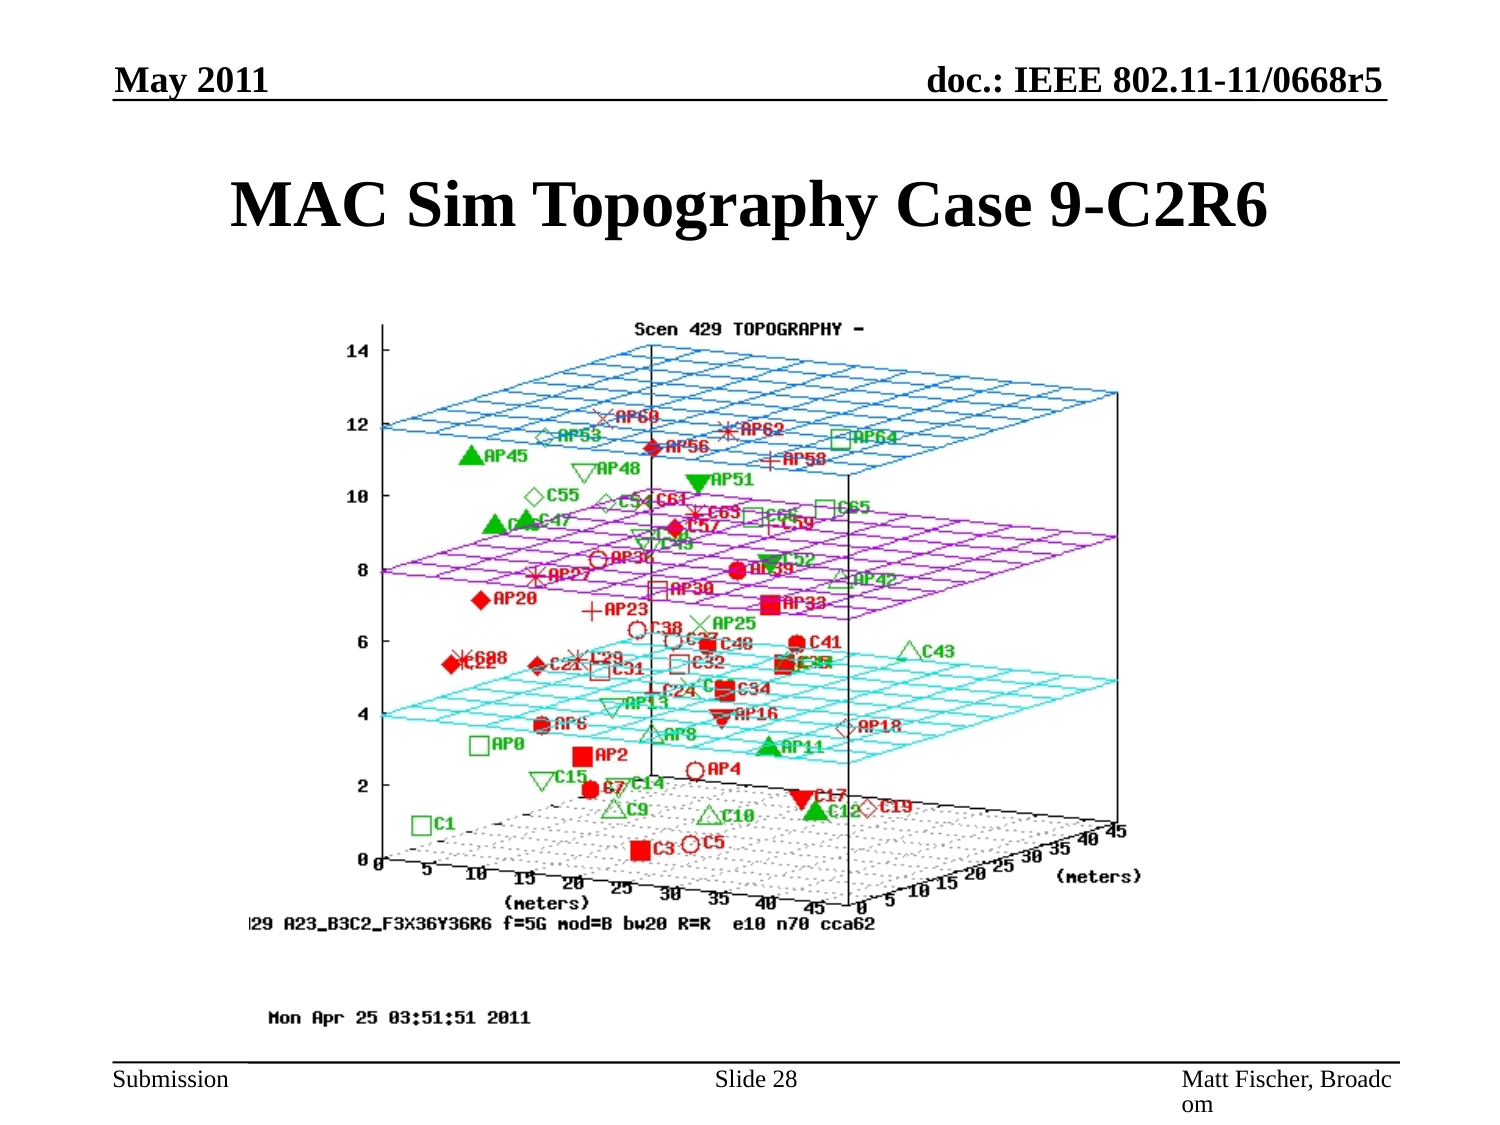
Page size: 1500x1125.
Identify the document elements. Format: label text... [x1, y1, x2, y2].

picture [249, 287, 1251, 1038]
title MAC Sim Topography Case 9-C2R6 [112, 112, 1388, 288]
footer Matt Fischer, Broadcom [1181, 1061, 1402, 1093]
slide_number Slide 28 [712, 1061, 800, 1093]
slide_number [114, 54, 272, 101]
